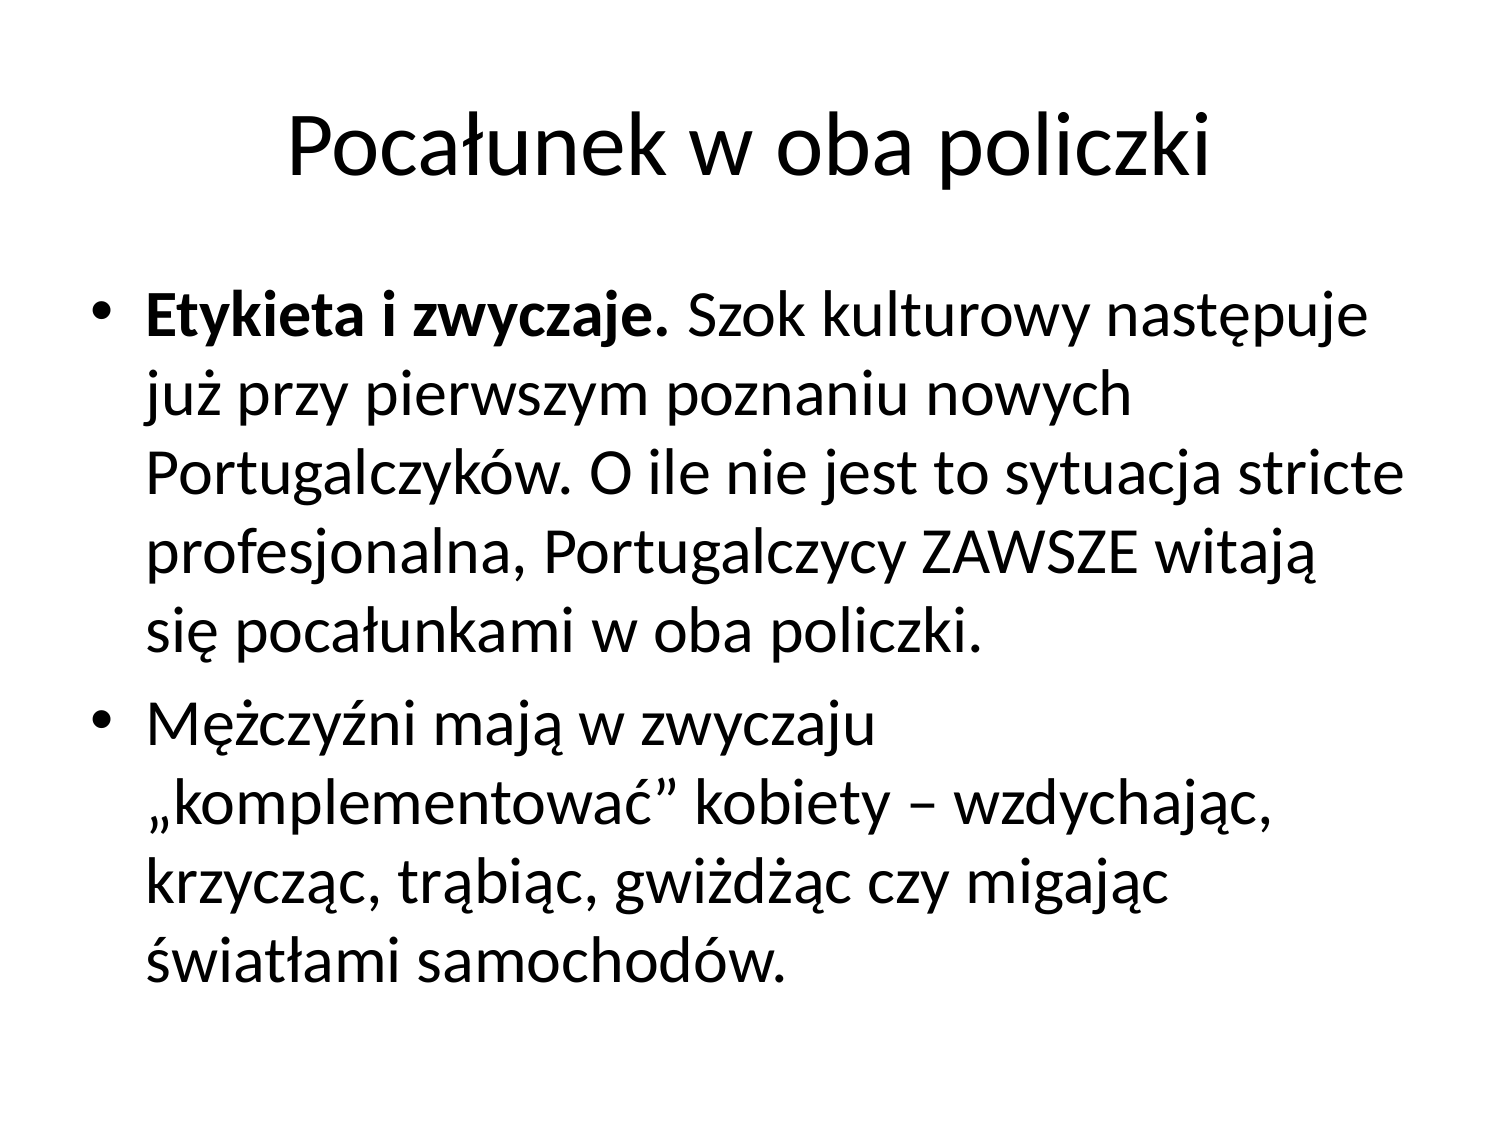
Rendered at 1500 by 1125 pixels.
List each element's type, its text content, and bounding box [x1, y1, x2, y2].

title Pocałunek w oba policzki [75, 45, 1425, 233]
list Etykieta i zwyczaje. Szok kulturowy następuje już przy pierwszym poznaniu nowych Portugalczyków. O ile nie jest to sytuacja stricte profesjonalna, Portugalczycy ZAWSZE witają się pocałunkami w oba policzki. Mężczyźni mają w zwyczaju „komplementować” kobiety – wzdychając, krzycząc, trąbiąc, gwiżdżąc czy migając światłami samochodów. [75, 262, 1425, 1005]
